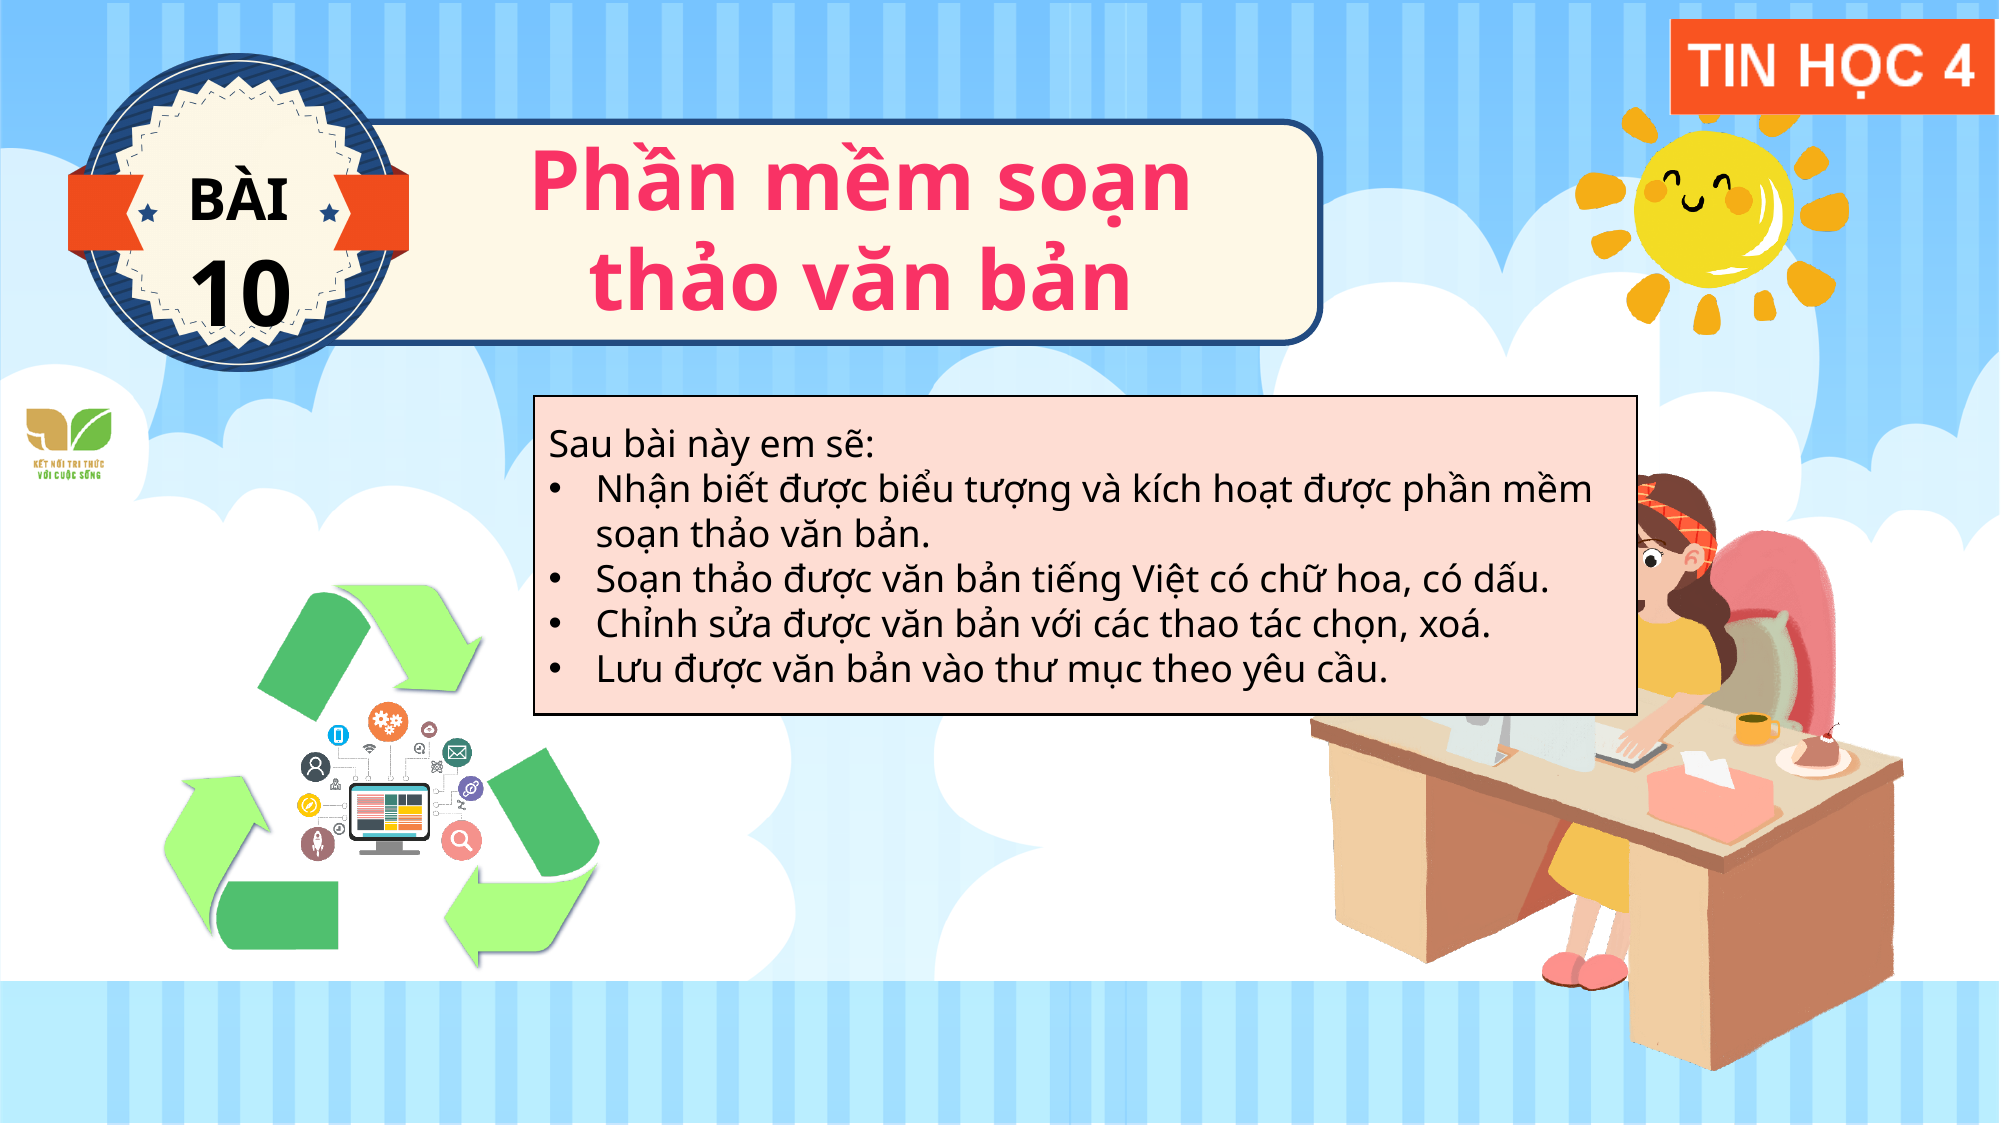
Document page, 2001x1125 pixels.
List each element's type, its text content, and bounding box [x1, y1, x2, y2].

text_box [68, 53, 1321, 372]
text_box Sau bài này em sẽ: Nhận biết được biểu tượng và kích hoạt được phần mềm soạn thảo văn bản. Soạn thảo được văn bản tiếng Việt có chữ hoa, có dấu. Chỉnh sửa được văn bản với các thao tác chọn, xoá. Lưu được văn bản vào thư mục theo yêu cầu. [533, 395, 1236, 716]
picture [0, 0, 2001, 1125]
